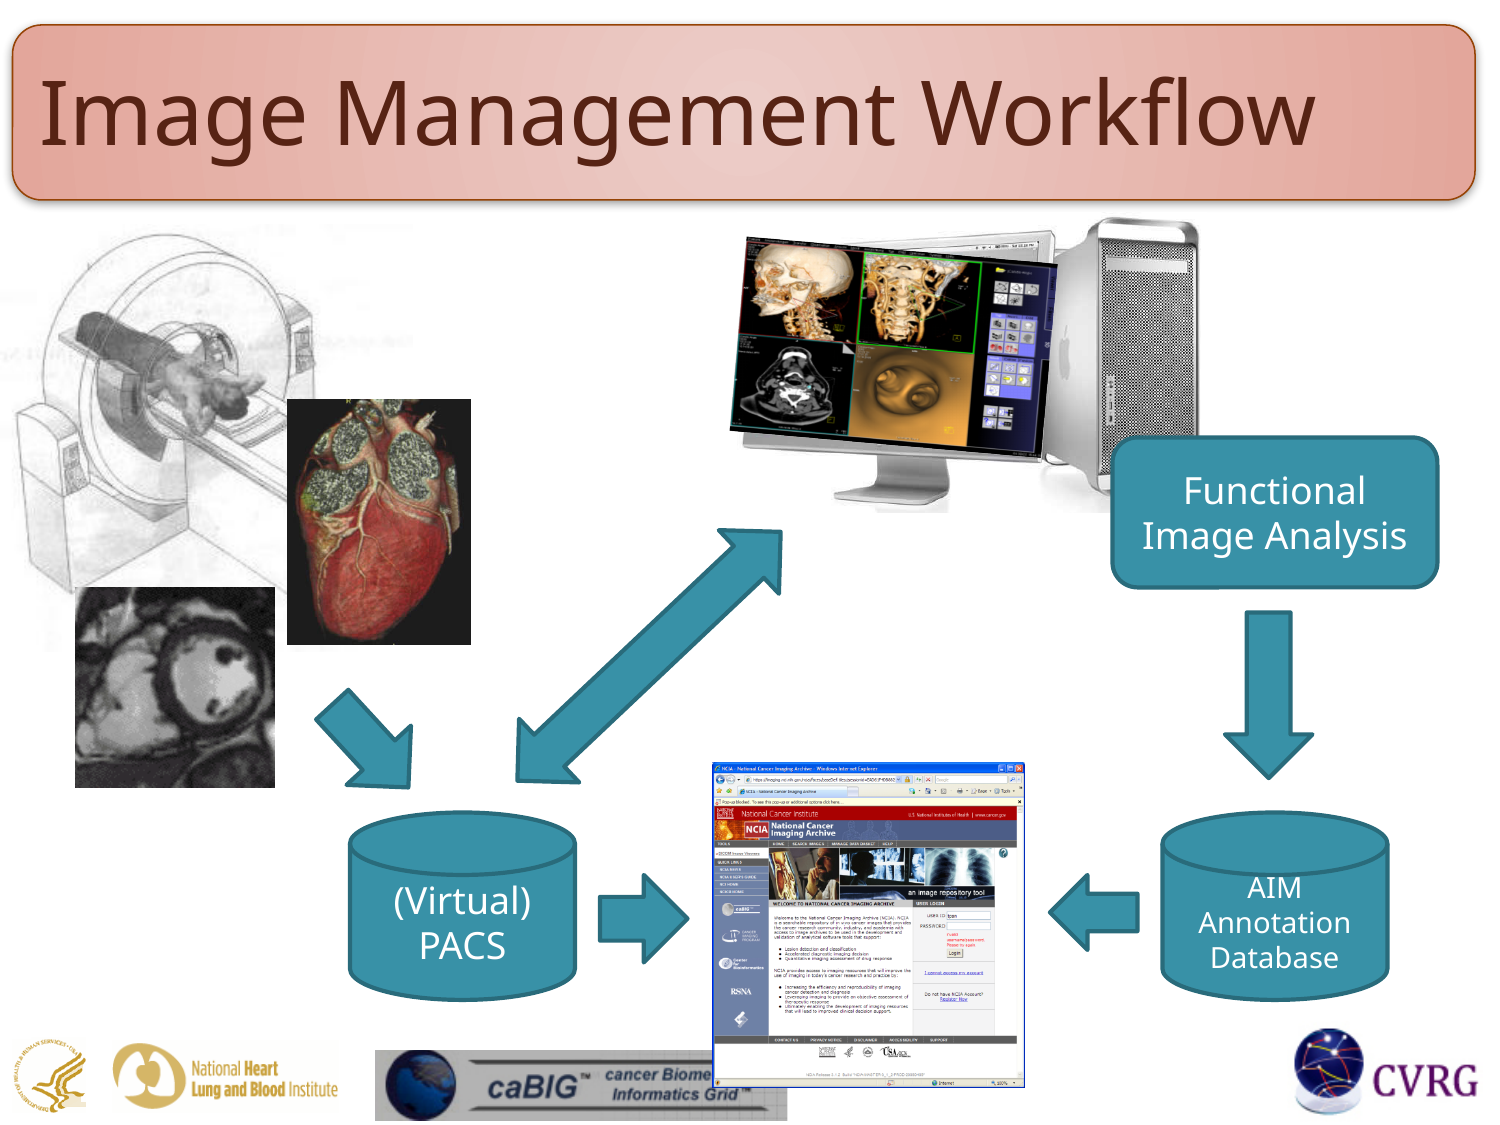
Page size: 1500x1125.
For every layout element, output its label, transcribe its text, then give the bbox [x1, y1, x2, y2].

text_box [1222, 610, 1315, 781]
text_box [515, 528, 783, 785]
title Image Management Workflow [24, 45, 1466, 175]
picture [375, 762, 1026, 1121]
text_box [314, 687, 414, 790]
text_box [1047, 873, 1140, 952]
text_box AIM Annotation Database [1160, 810, 1390, 1003]
picture [1287, 1021, 1483, 1125]
picture [0, 224, 471, 788]
picture [730, 358, 737, 431]
text_box Functional Image Analysis [1110, 435, 1440, 590]
text_box (Virtual) PACS [347, 810, 578, 1003]
text_box [597, 873, 690, 965]
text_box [737, 212, 1207, 513]
